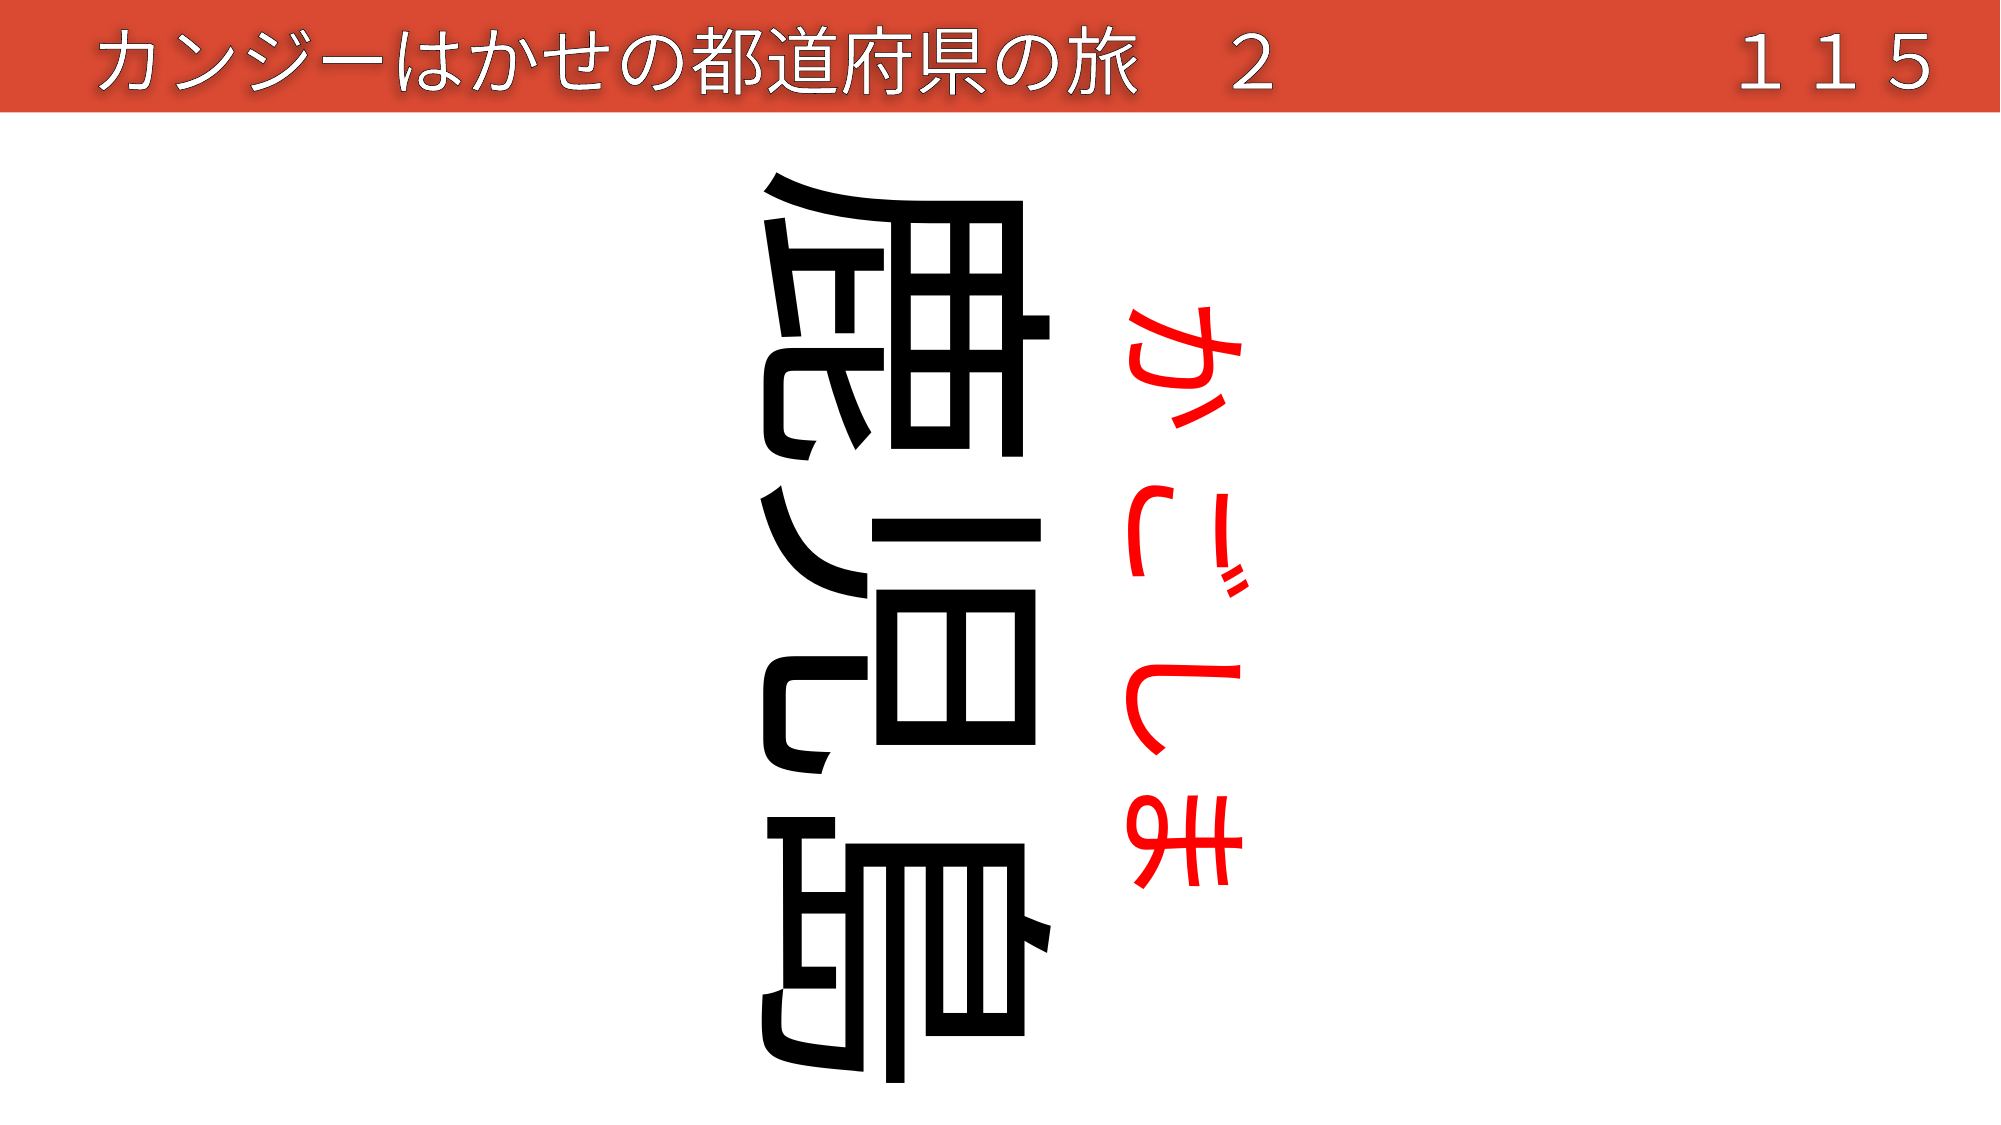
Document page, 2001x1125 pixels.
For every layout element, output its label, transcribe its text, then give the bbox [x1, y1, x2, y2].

text_box 鹿児島 [698, 147, 1108, 1125]
text_box １１５ [1707, 6, 1963, 112]
text_box [0, 0, 2000, 113]
text_box か ご しま [1081, 281, 1279, 991]
text_box カンジーはかせの都道府県の旅 ２ [75, 6, 1343, 112]
